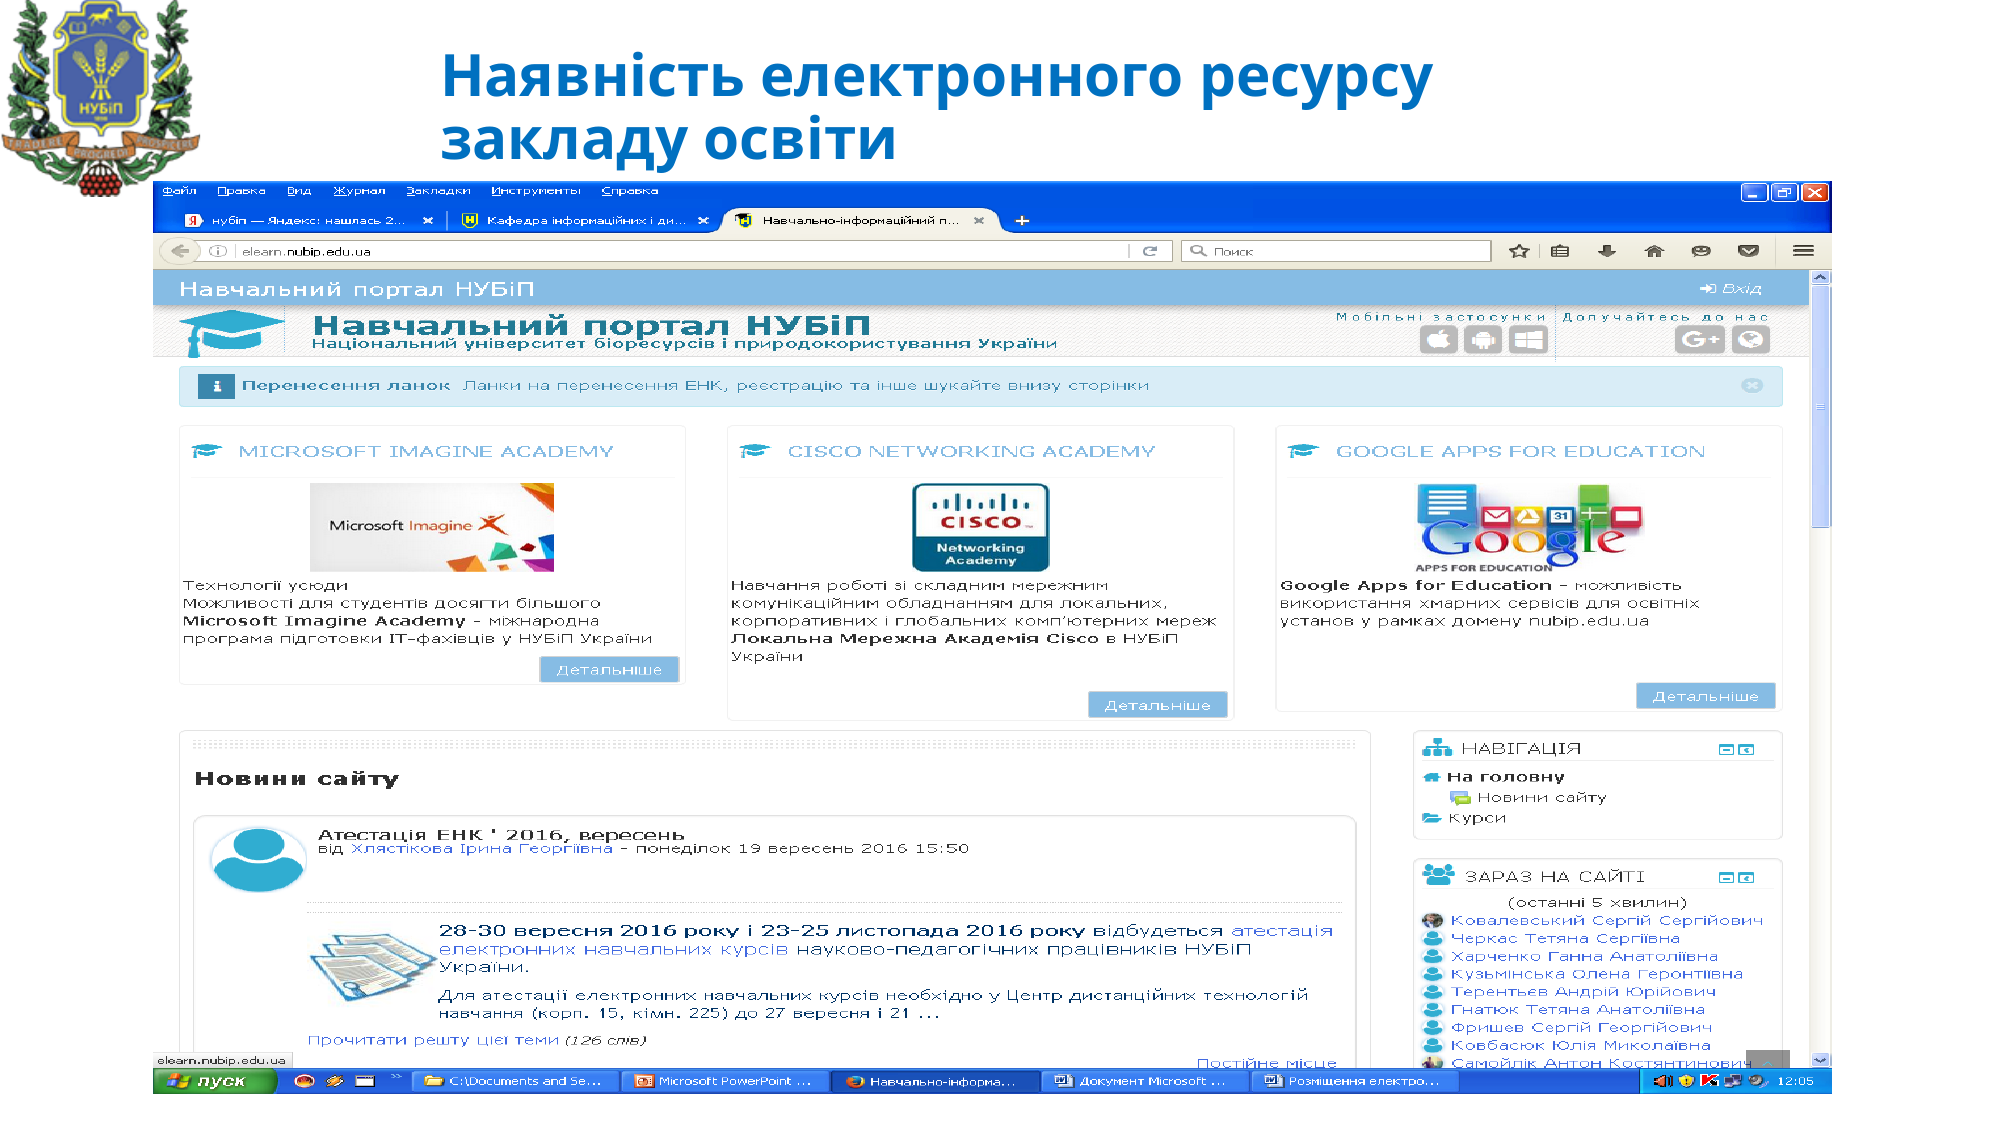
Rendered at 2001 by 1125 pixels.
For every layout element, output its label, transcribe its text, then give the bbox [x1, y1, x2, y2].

title Наявність електронного ресурсу закладу освіти [425, 36, 1713, 181]
picture [0, 0, 1832, 1094]
